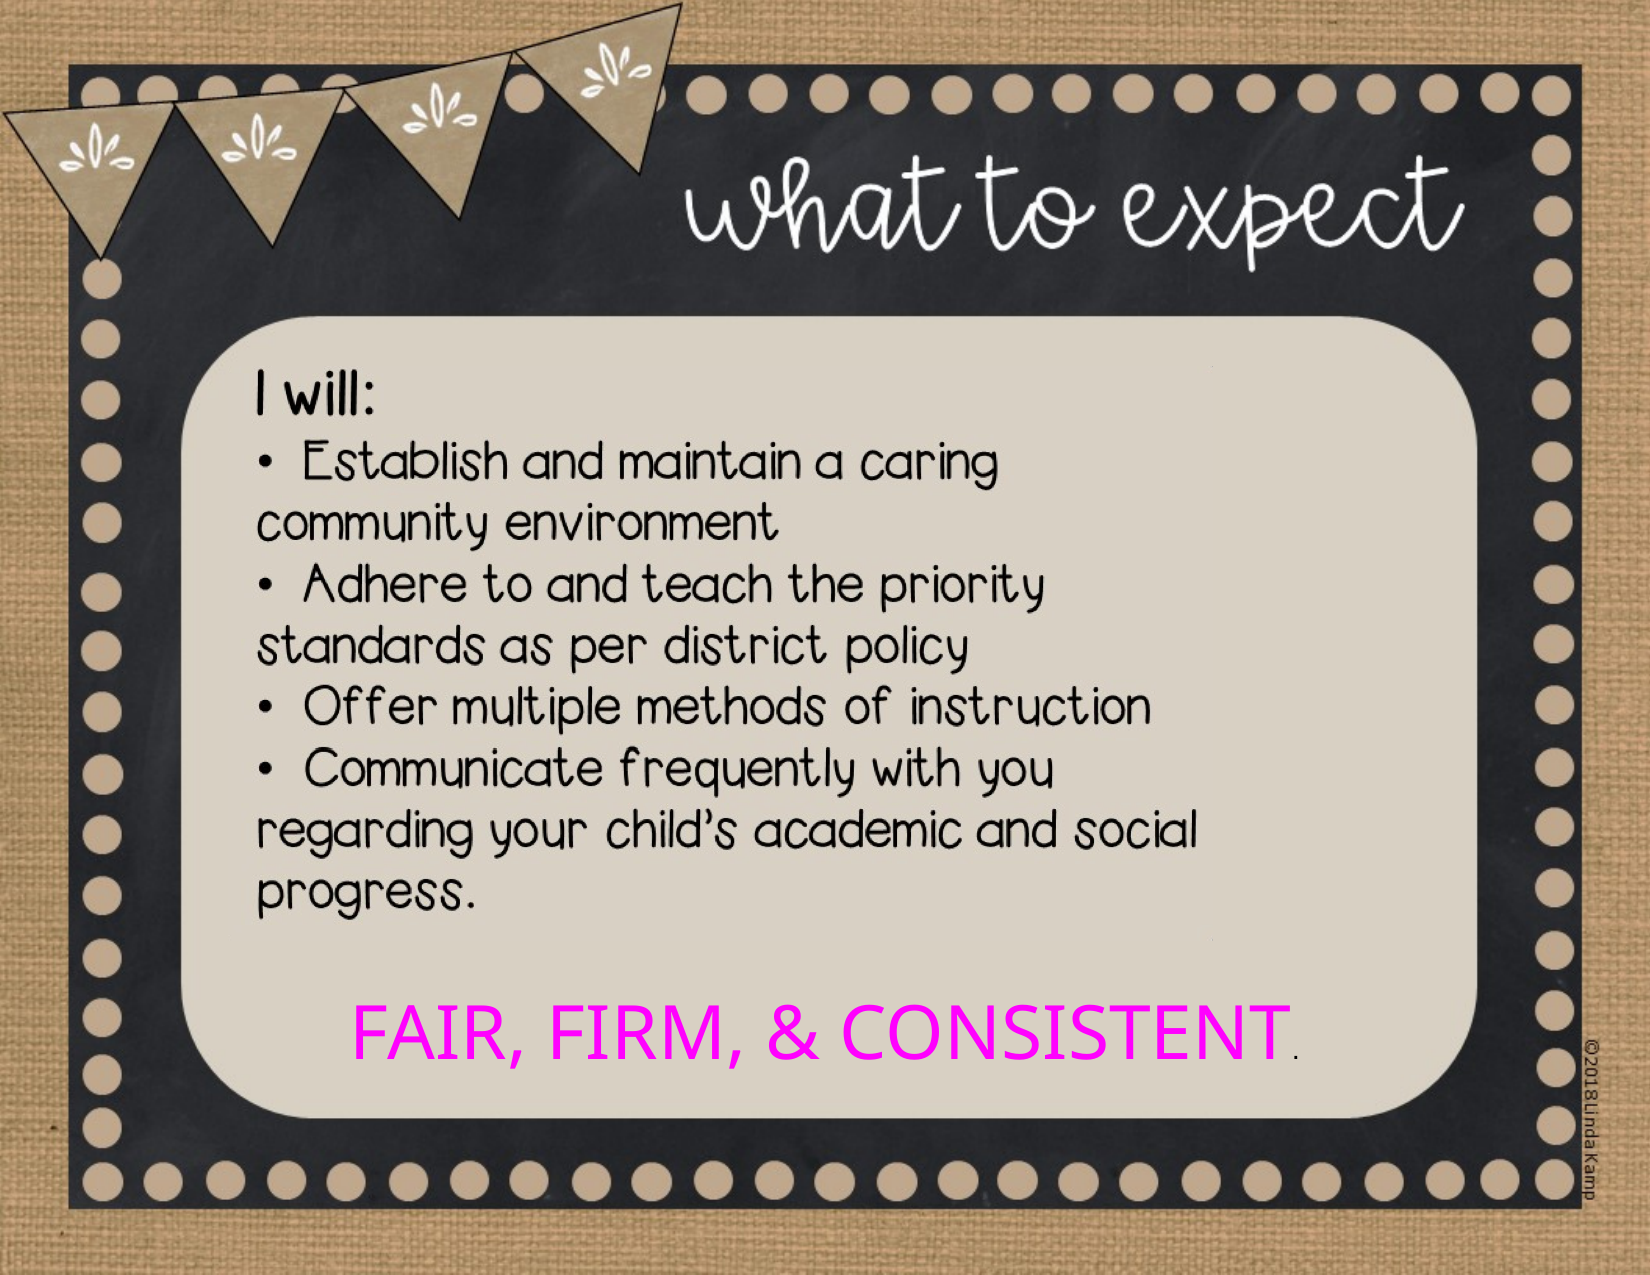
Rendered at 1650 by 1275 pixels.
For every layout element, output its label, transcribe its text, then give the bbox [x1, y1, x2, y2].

picture [0, 0, 1650, 1275]
text_box FAIR, FIRM, & CONSISTENT. [262, 977, 1388, 1083]
